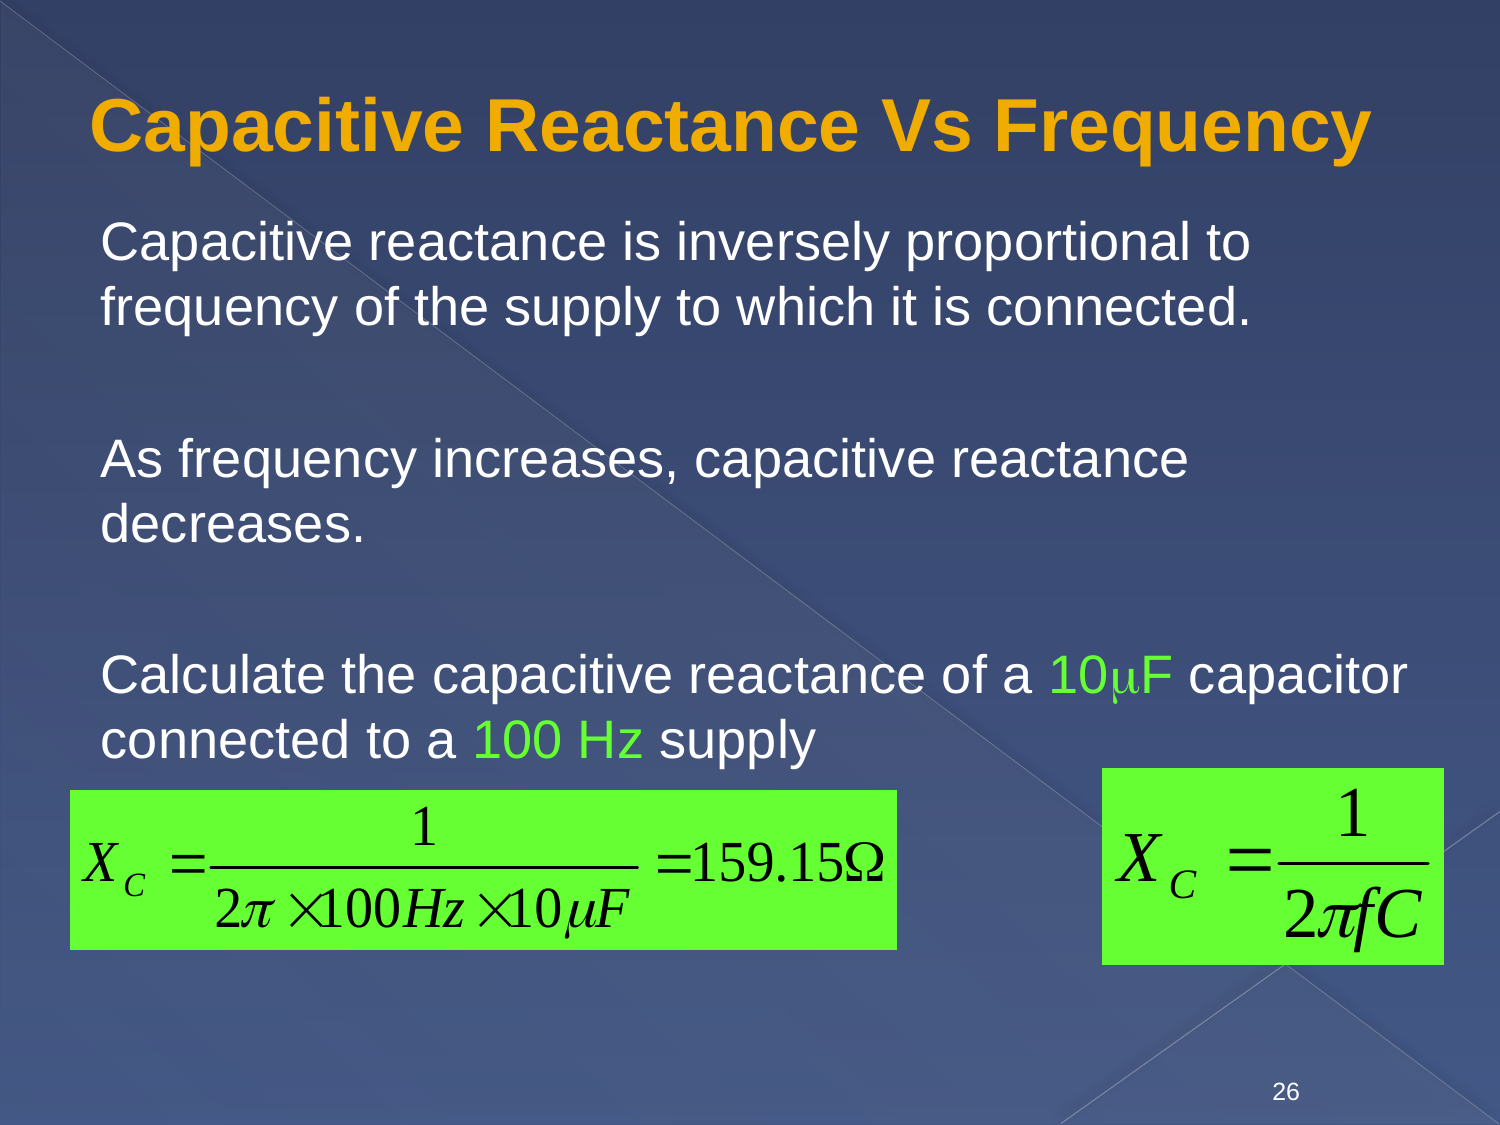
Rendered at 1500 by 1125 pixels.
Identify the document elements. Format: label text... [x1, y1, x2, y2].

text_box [1101, 767, 1445, 965]
list Capacitive reactance is inversely proportional to frequency of the supply to which it is connected. As frequency increases, capacitive reactance decreases. Calculate the capacitive reactance of a 10F capacitor connected to a 100 Hz supply [74, 198, 1466, 1026]
slide_number 26 [1245, 1063, 1328, 1113]
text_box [70, 789, 898, 950]
title Capacitive Reactance Vs Frequency [75, 43, 1425, 198]
